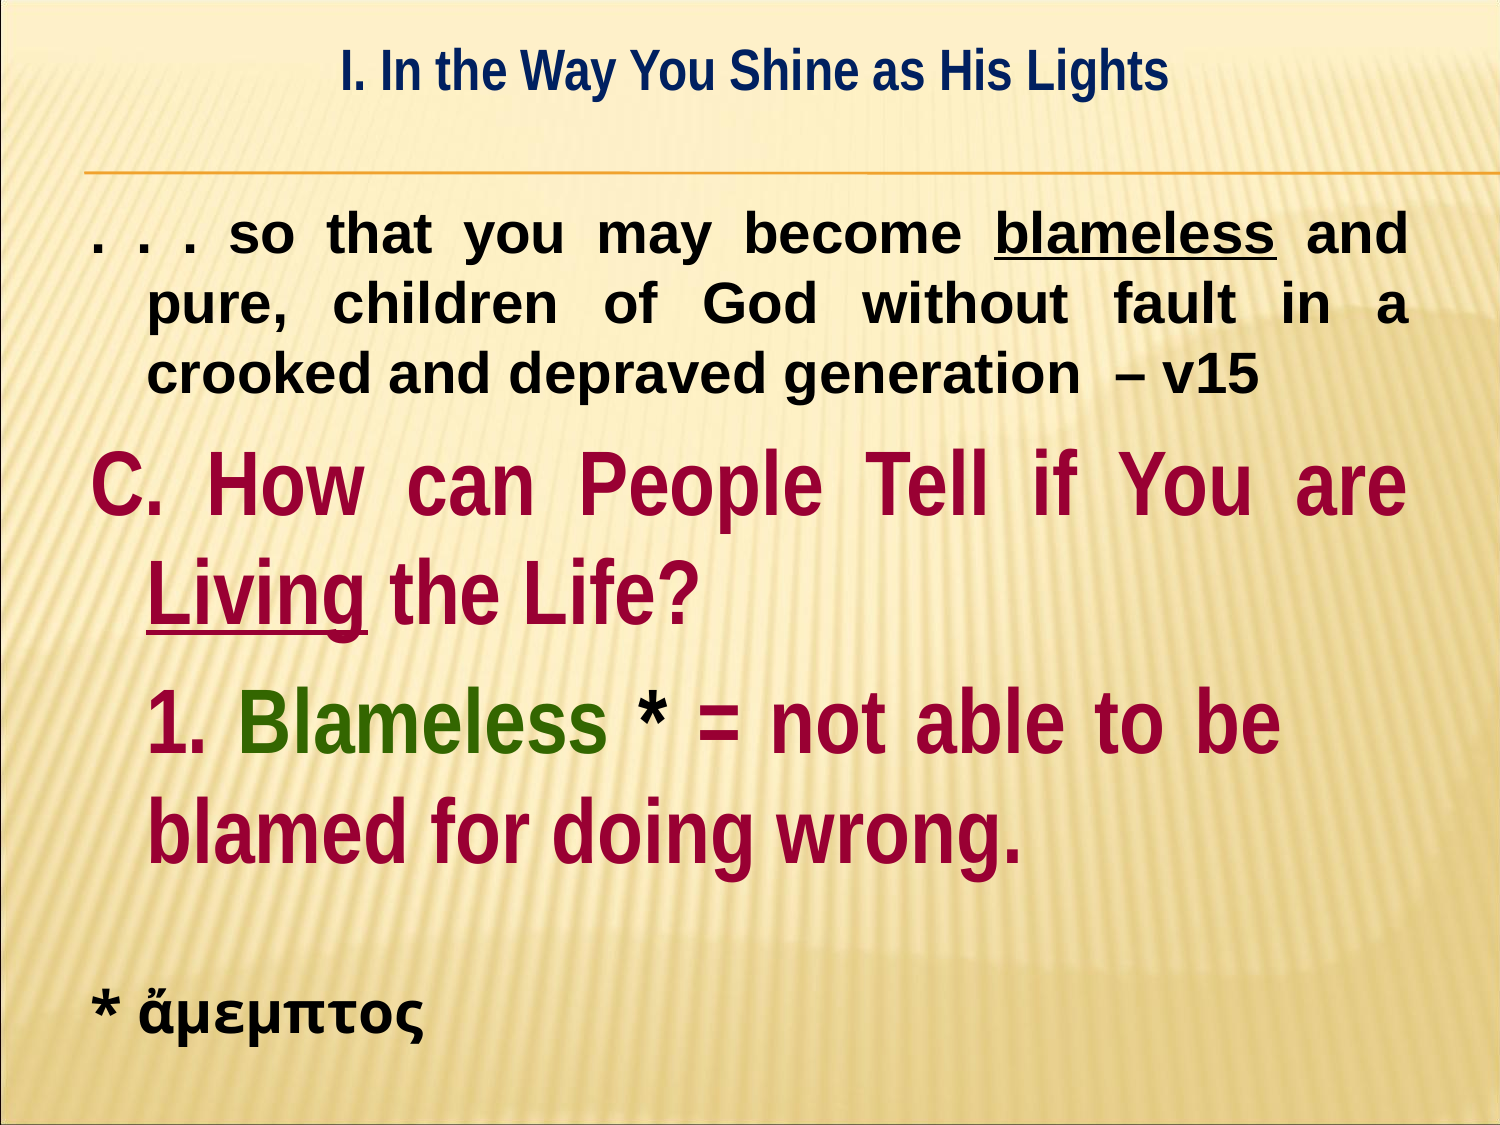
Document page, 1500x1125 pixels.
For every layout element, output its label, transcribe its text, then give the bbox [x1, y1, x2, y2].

list . . . so that you may become blameless and pure, children of God without fault in a crooked and depraved generation – v15 C. How can People Tell if You are Living the Life? 1. Blameless * = not able to be blamed for doing wrong. * ἄμεμπτος [75, 187, 1425, 1075]
text_box I. In the Way You Shine as His Lights [124, 24, 1413, 110]
picture [0, 0, 1500, 1125]
